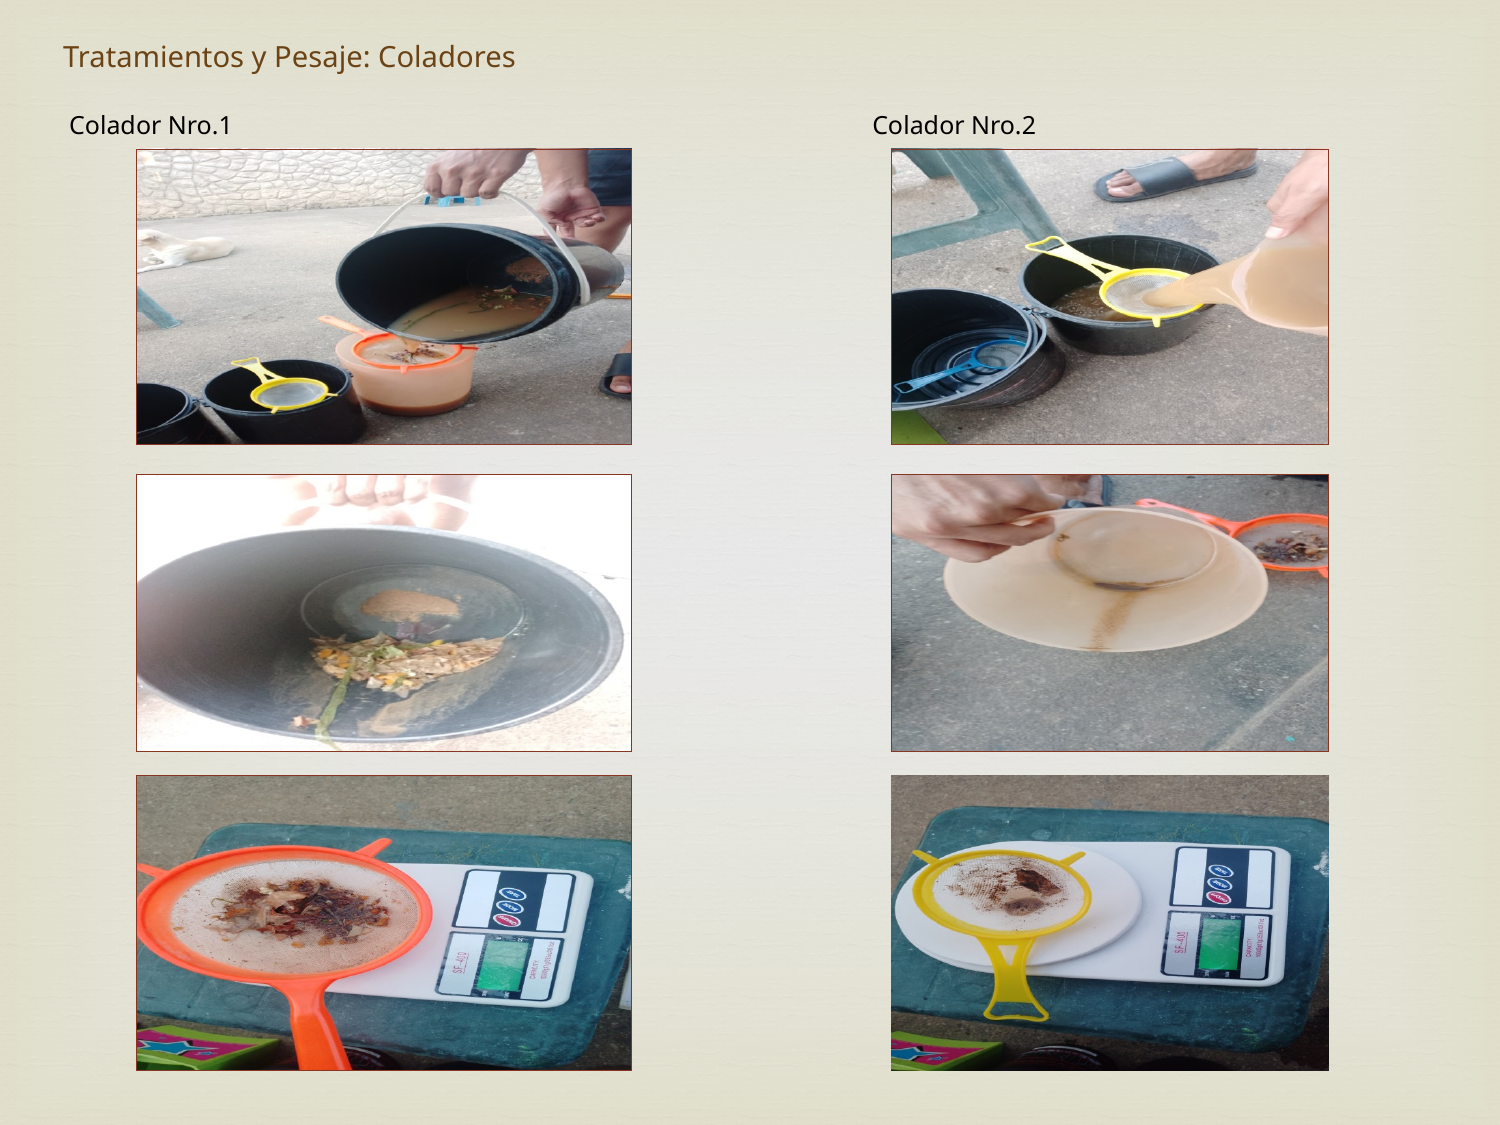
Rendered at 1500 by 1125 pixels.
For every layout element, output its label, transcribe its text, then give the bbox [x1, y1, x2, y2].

text_box Colador Nro.2 [857, 101, 1052, 147]
text_box Tratamientos y Pesaje: Coladores [48, 30, 532, 81]
picture [135, 148, 633, 445]
picture [891, 473, 1330, 753]
picture [135, 774, 633, 1071]
text_box Colador Nro.1 [54, 101, 249, 147]
picture [891, 148, 1330, 445]
picture [891, 774, 1330, 1071]
picture [135, 473, 633, 753]
